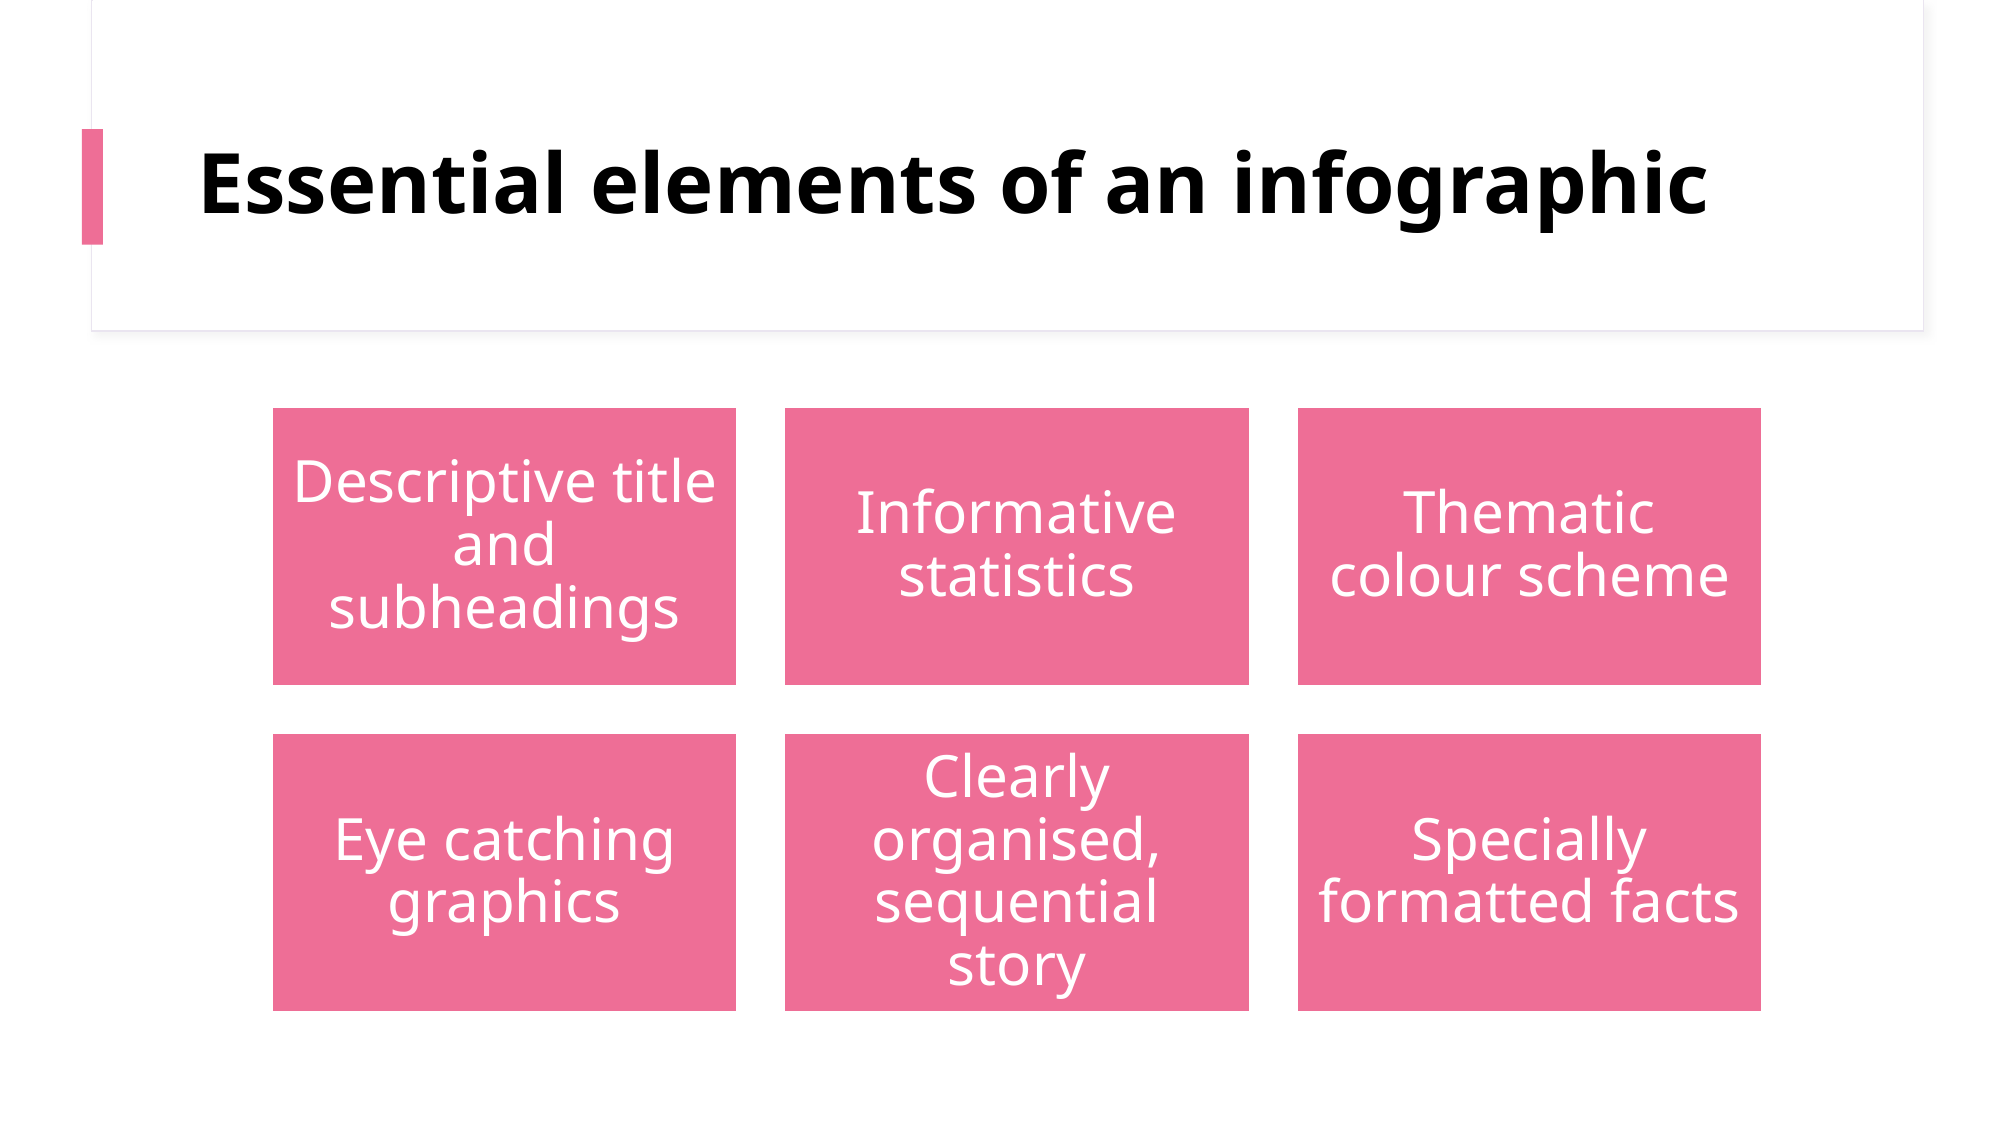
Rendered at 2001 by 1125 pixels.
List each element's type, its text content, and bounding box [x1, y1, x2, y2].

title Essential elements of an infographic [183, 90, 1851, 284]
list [182, 406, 1851, 1013]
